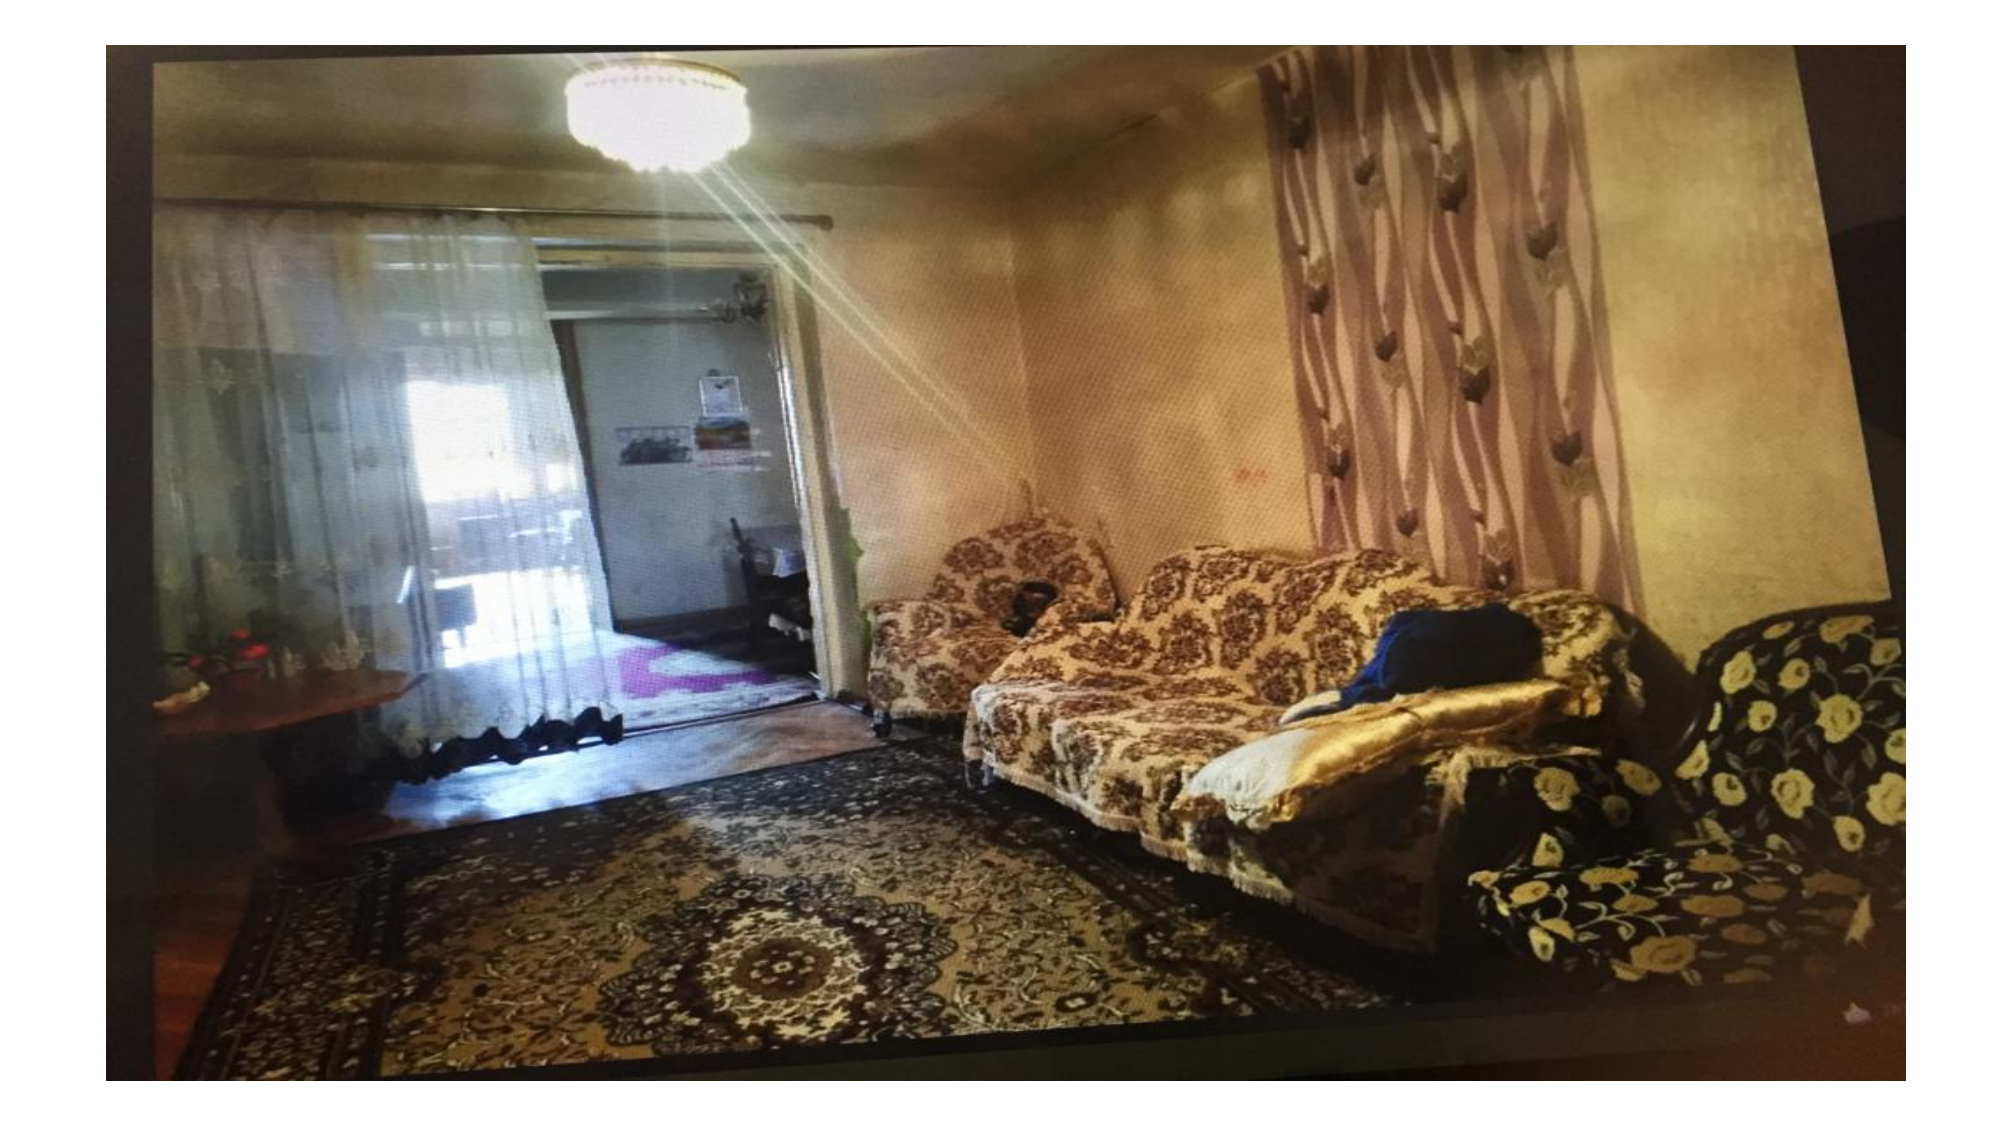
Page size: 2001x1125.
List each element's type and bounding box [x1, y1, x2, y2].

list [106, 45, 1906, 1081]
